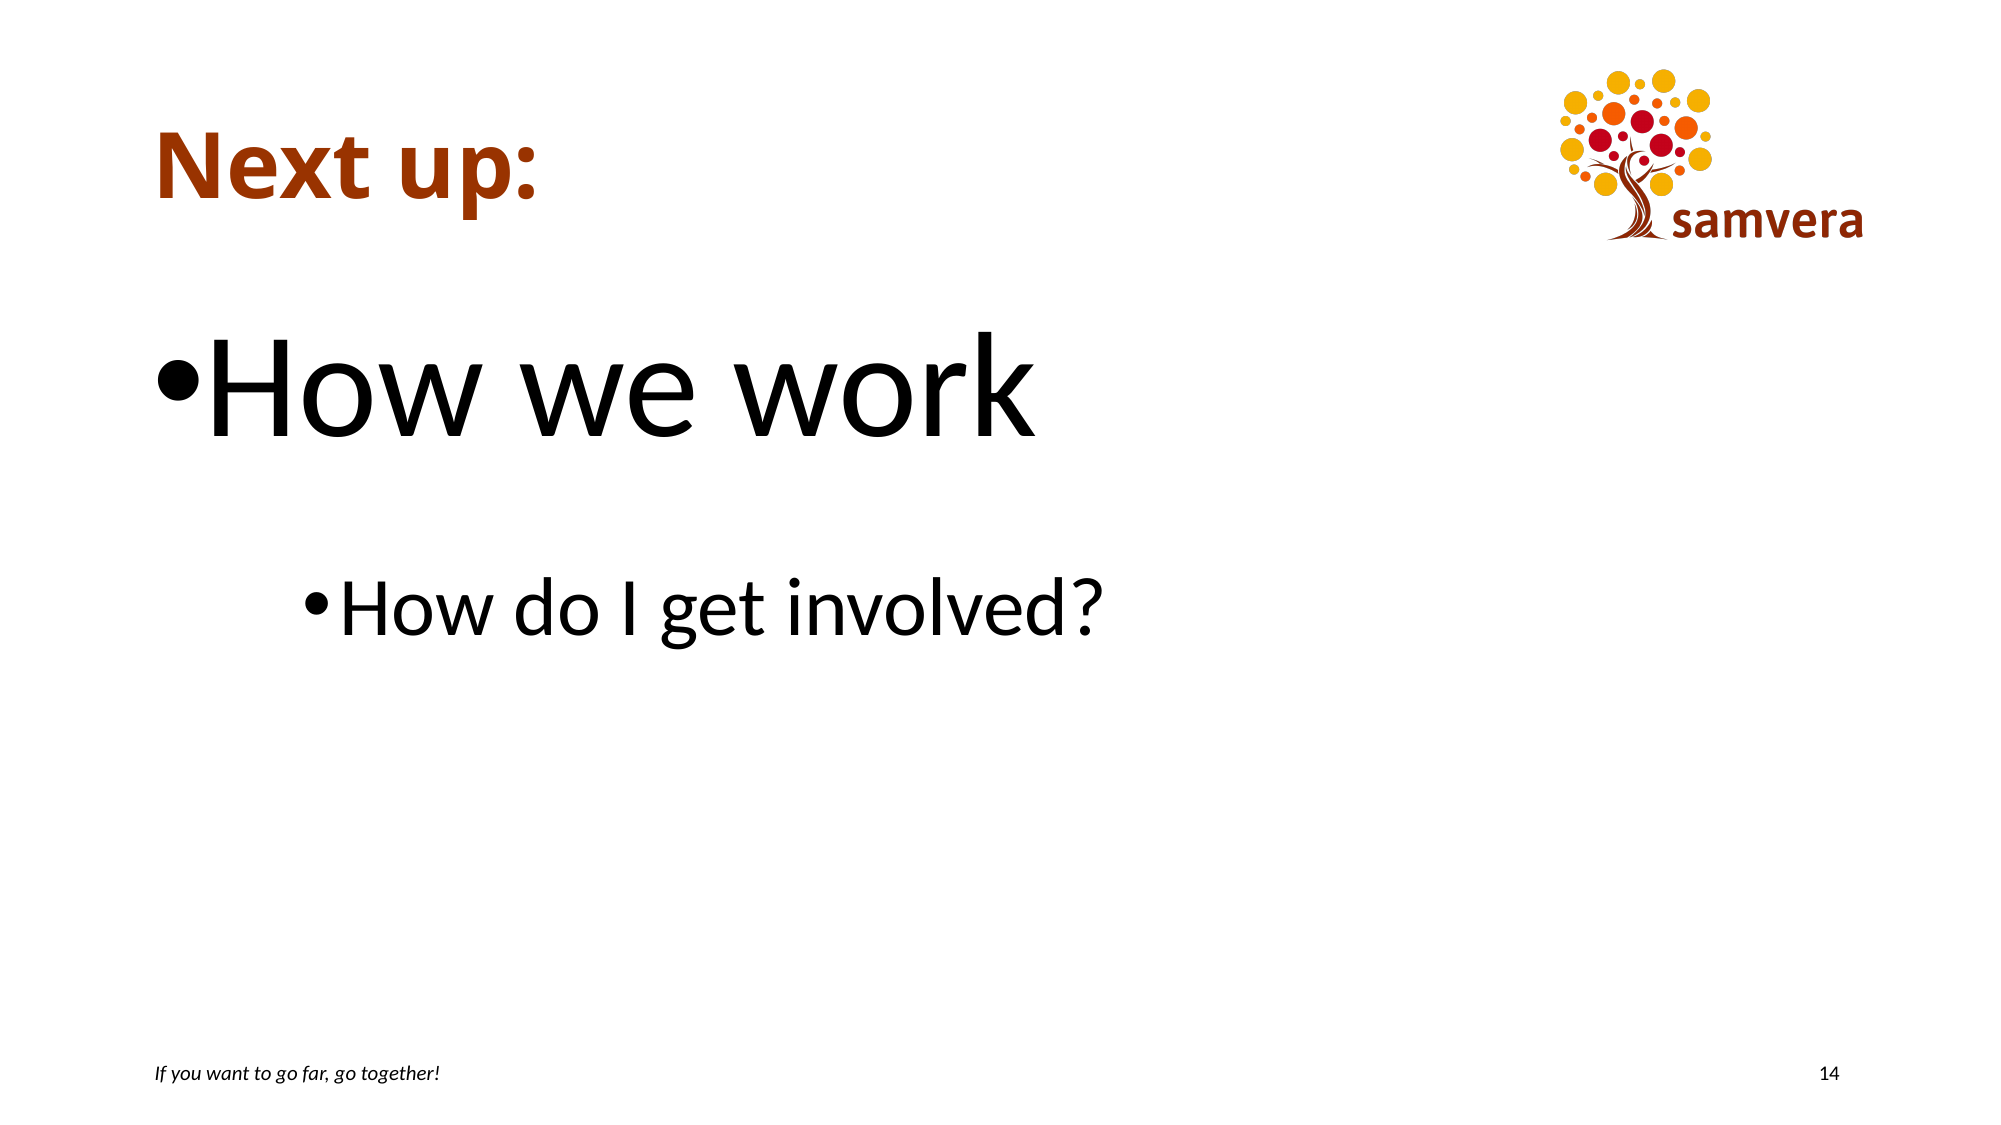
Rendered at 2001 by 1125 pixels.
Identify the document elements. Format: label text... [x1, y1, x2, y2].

title Next up: [137, 59, 1863, 278]
list How we work How do I get involved? [137, 299, 1863, 1014]
